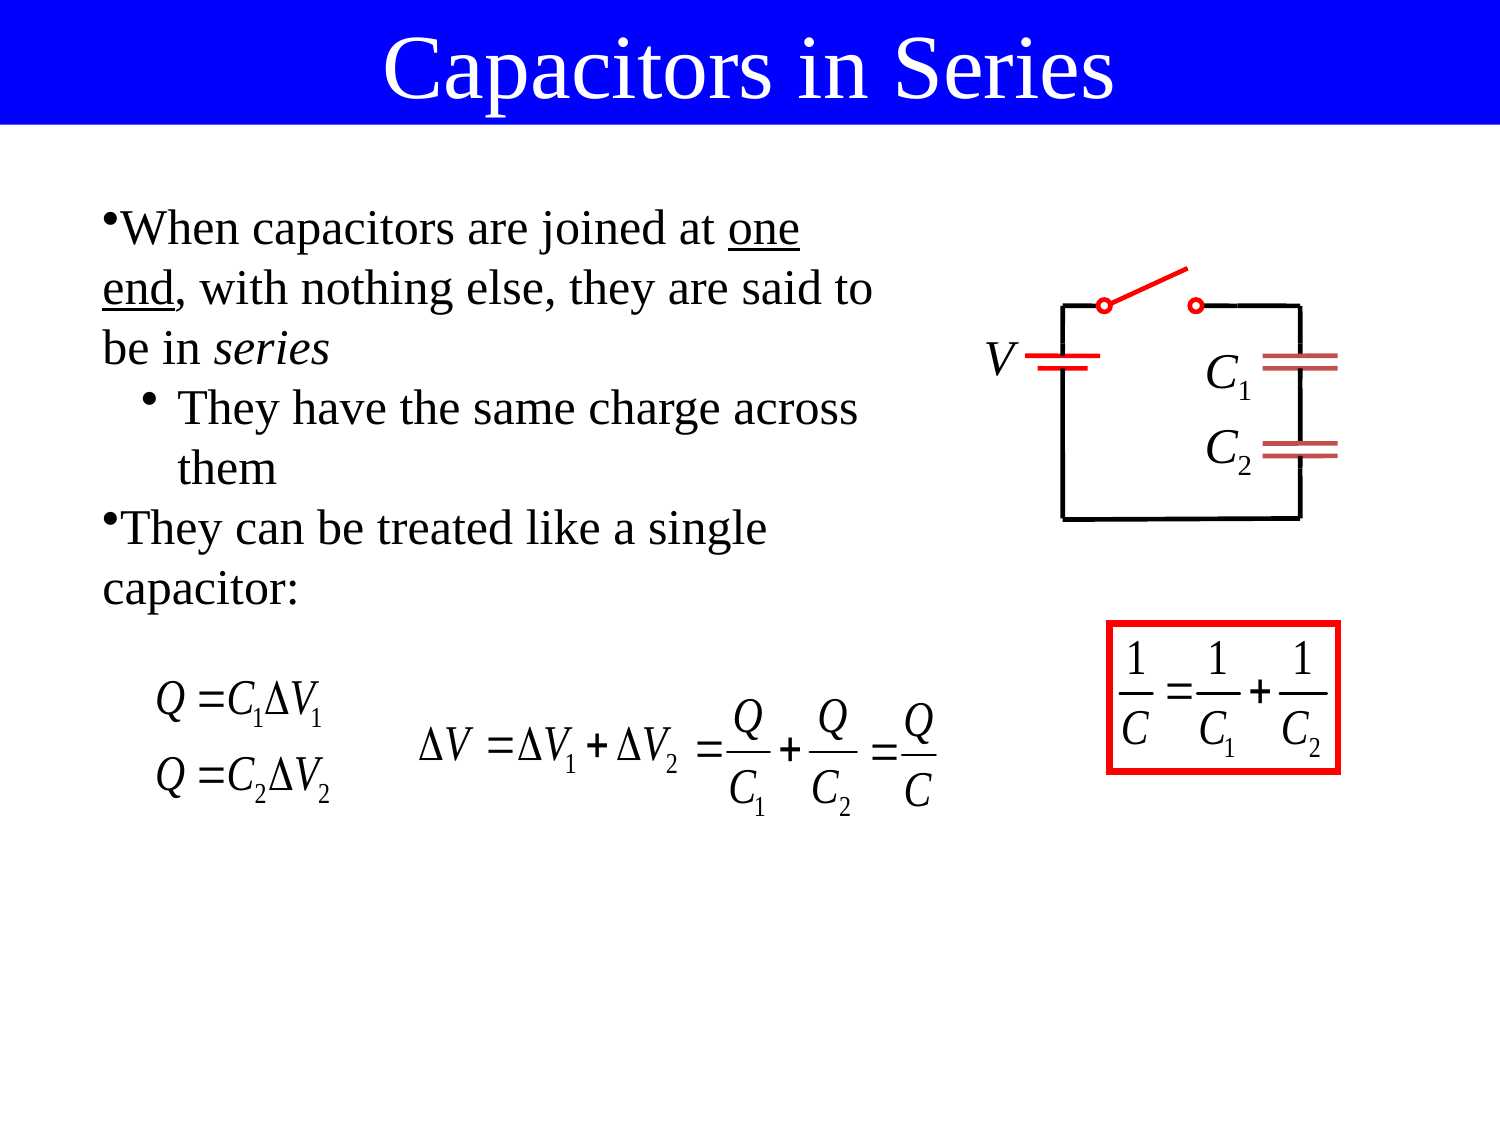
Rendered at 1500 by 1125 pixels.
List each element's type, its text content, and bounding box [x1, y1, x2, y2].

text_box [862, 688, 947, 819]
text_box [687, 684, 865, 828]
text_box When capacitors are joined at one end, with nothing else, they are said to be in series They have the same charge across them They can be treated like a single capacitor: [87, 187, 890, 623]
text_box Capacitors in Series [0, 0, 1500, 125]
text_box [149, 664, 338, 815]
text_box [968, 268, 1338, 520]
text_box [412, 709, 688, 786]
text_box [1112, 626, 1336, 769]
